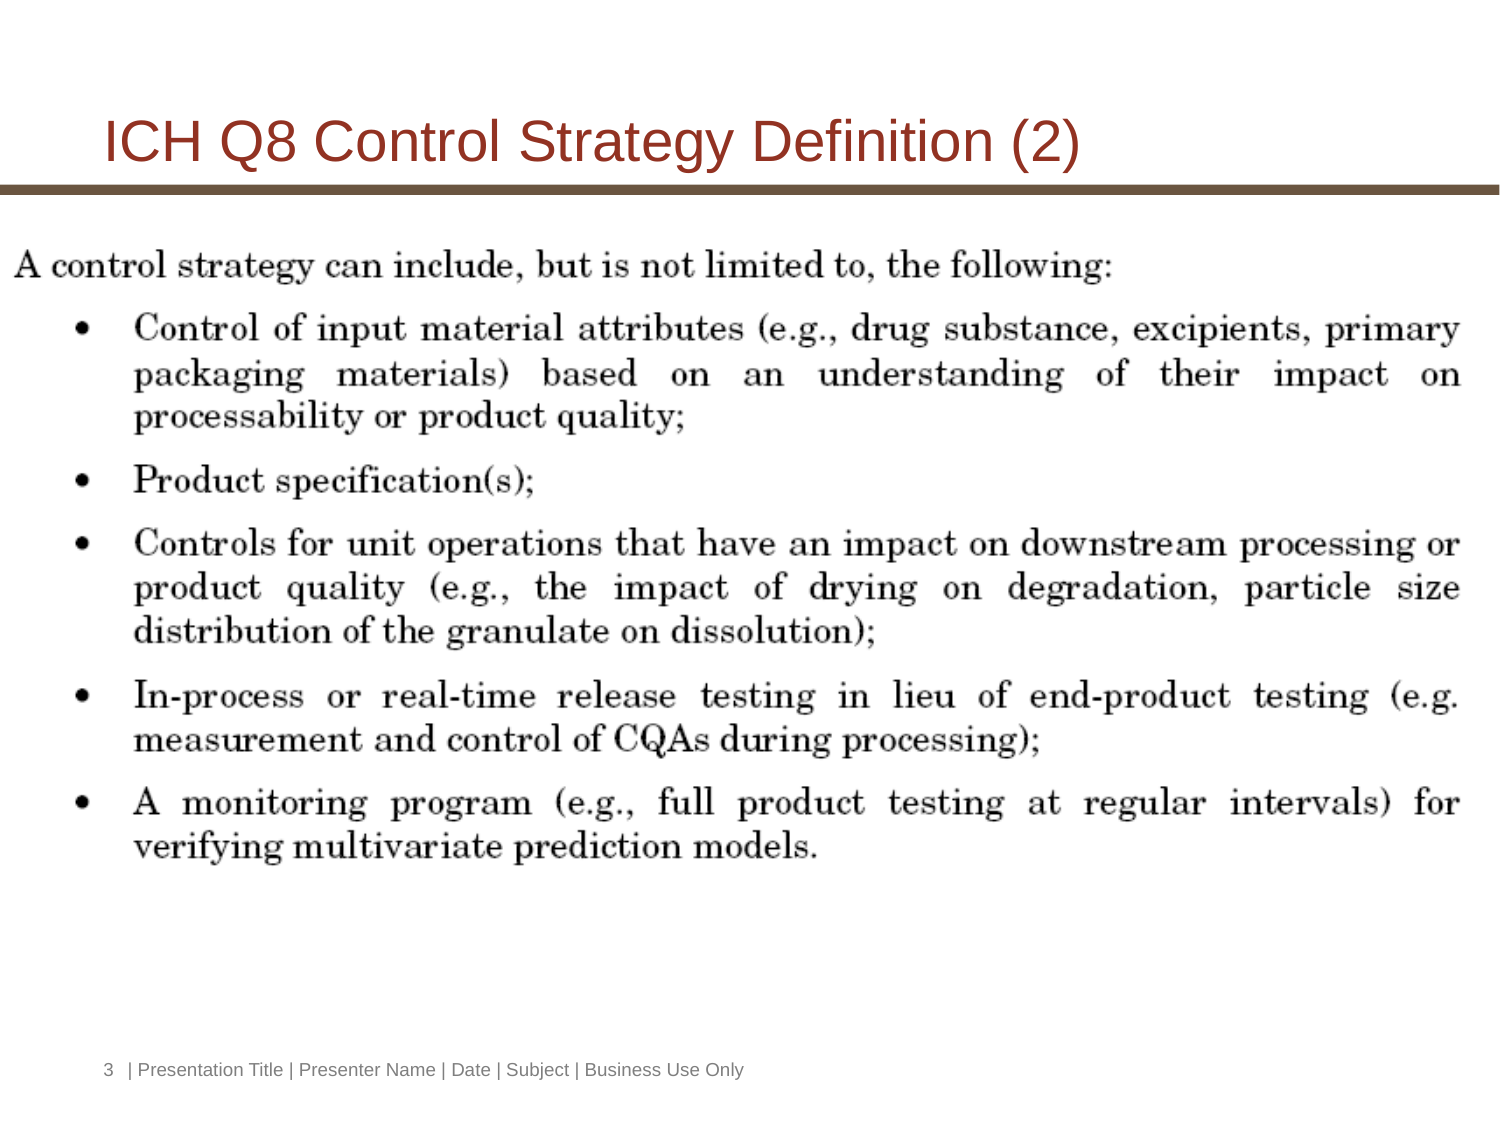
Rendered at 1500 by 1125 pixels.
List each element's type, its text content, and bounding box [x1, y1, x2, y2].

footer | Presentation Title | Presenter Name | Date | Subject | Business Use Only [112, 1050, 1176, 1092]
picture [0, 241, 1483, 877]
title ICH Q8 Control Strategy Definition (2) [88, 100, 1449, 183]
slide_number 3 [88, 1050, 154, 1091]
